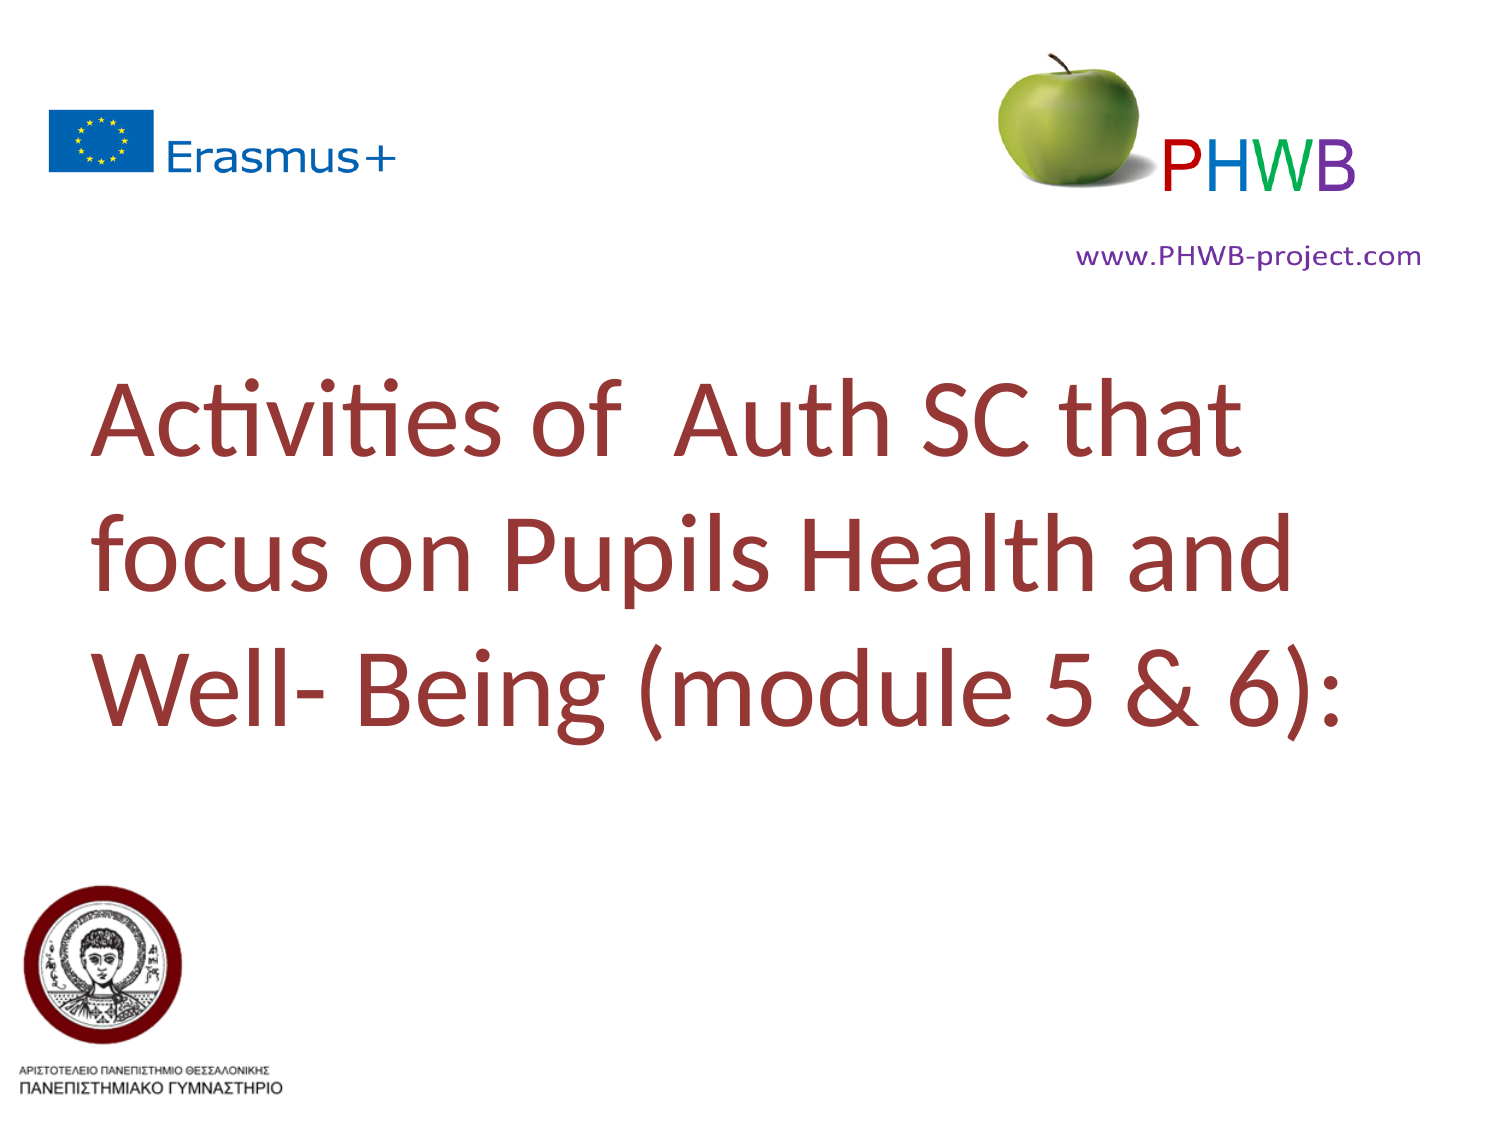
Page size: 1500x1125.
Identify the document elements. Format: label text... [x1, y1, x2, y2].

list Activities of Auth SC that focus on Pupils Health and Well- Being (module 5 & 6): [75, 336, 1425, 764]
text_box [28, 44, 1490, 298]
picture [0, 880, 287, 1108]
